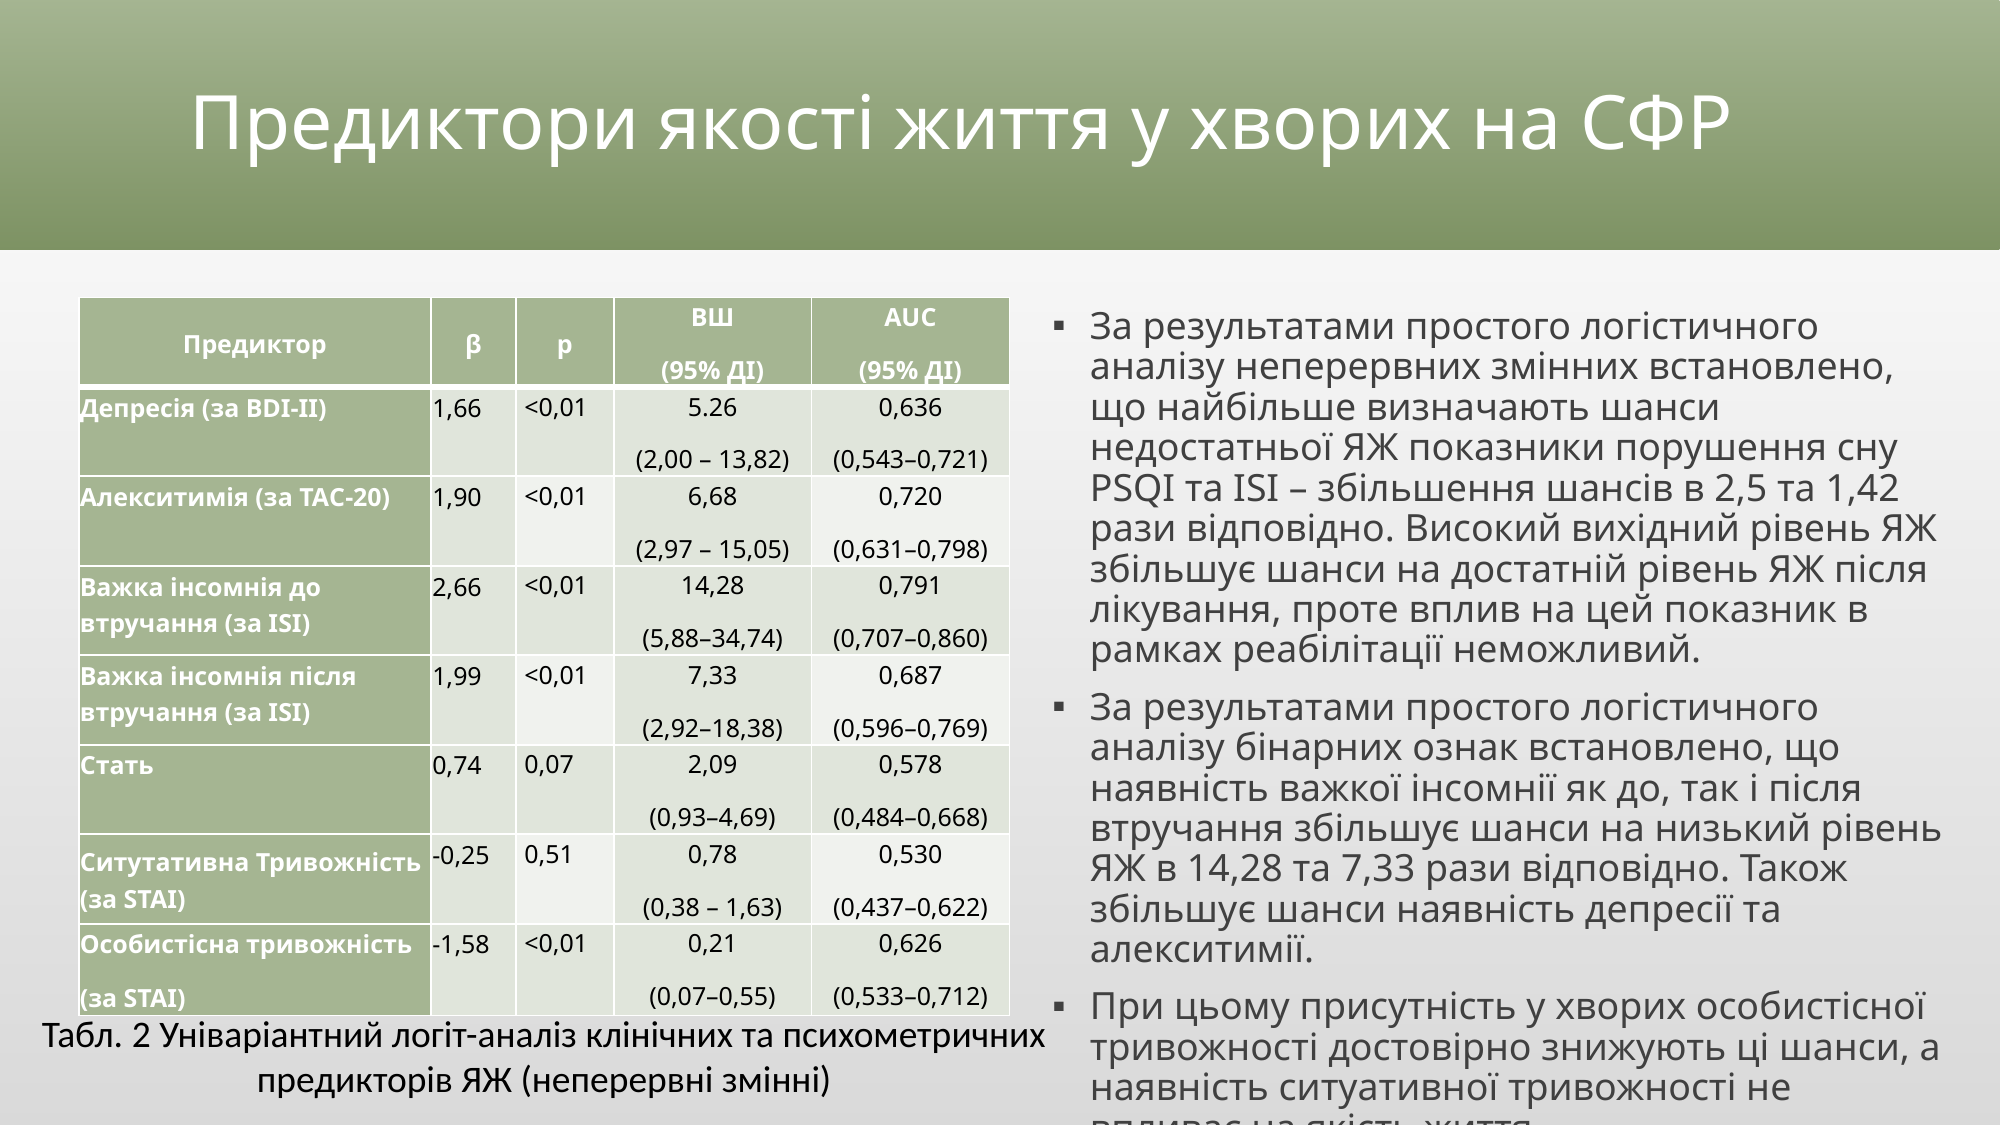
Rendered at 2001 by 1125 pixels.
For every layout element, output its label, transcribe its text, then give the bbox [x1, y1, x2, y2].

table_cell 6,68 (2,97 – 15,05) [615, 477, 811, 565]
table_cell 0,720 (0,631–0,798) [812, 477, 1009, 565]
table_cell 0,21 (0,07–0,55) [615, 925, 811, 1002]
table_cell 0,51 [517, 835, 613, 923]
table_cell 0,78 (0,38 – 1,63) [615, 835, 811, 923]
table_header β [432, 298, 515, 384]
table_header AUC (95% ДІ) [812, 298, 1009, 384]
table_cell Важка інсомнія до втручання (за ISI) [80, 567, 430, 654]
list За результатами простого логістичного аналізу неперервних змінних встановлено, що найбільше визначають шанси недостатньої ЯЖ показники порушення сну PSQI та ISI – збільшення шансів в 2,5 та 1,42 рази відповідно. Високий вихідний рівень ЯЖ збільшує шанси на достатній рівень ЯЖ після лікування, проте вплив на цей показник в рамках реабілітації неможливий. За результатами простого логістичного аналізу бінарних ознак встановлено, що наявність важкої інсомнії як до, так і після втручання збільшує шанси на низький рівень ЯЖ в 14,28 та 7,33 рази відповідно. Також збільшує шанси наявність депресії та алекситимії. При цьому присутність у хворих особистісної тривожності достовірно знижують ці шанси, а наявність ситуативної тривожності не впливає на якість життя. [1037, 299, 1969, 1121]
table_cell <0,01 [517, 925, 613, 1002]
table_header ВШ (95% ДІ) [615, 298, 811, 384]
table_cell 0,530 (0,437–0,622) [812, 835, 1009, 923]
table_cell 7,33 (2,92–18,38) [615, 656, 811, 744]
table_cell 5.26 (2,00 – 13,82) [615, 390, 811, 475]
table_cell <0,01 [517, 477, 613, 565]
table_cell Депресія (за BDI-II) [80, 390, 430, 475]
table_cell 0,07 [517, 746, 613, 833]
table_cell 0,626 (0,533–0,712) [812, 925, 1009, 1002]
table_cell Стать [80, 746, 430, 833]
table_cell 0,791 (0,707–0,860) [812, 567, 1009, 654]
table_cell 2,09 (0,93–4,69) [615, 746, 811, 833]
table_cell <0,01 [517, 656, 613, 744]
table_cell Особистісна тривожність (за STAI) [80, 925, 430, 1002]
table_cell <0,01 [517, 390, 613, 475]
table_cell 1,66 [432, 390, 515, 475]
table_cell -0,25 [432, 835, 515, 923]
table_cell 1,90 [432, 477, 515, 565]
title Предиктори якості життя у хворих на СФР [174, 16, 1825, 234]
table_cell 0,687 (0,596–0,769) [812, 656, 1009, 744]
table_header р [517, 298, 613, 384]
table_header Предиктор [80, 298, 430, 384]
table_cell Ситутативна Тривожність (за STAI) [80, 835, 430, 923]
table_cell -1,58 [432, 925, 515, 1002]
table_cell 14,28 (5,88–34,74) [615, 567, 811, 654]
table_cell Важка інсомнія після втручання (за ISI) [80, 656, 430, 744]
table_cell 0,74 [432, 746, 515, 833]
text_box Табл. 2 Уніваріантний логіт-аналіз клінічних та психометричних предикторів ЯЖ (неперервні змінні) [26, 1002, 1062, 1108]
table_cell 2,66 [432, 567, 515, 654]
table_cell <0,01 [517, 567, 613, 654]
table_cell 0,636 (0,543–0,721) [812, 390, 1009, 475]
table_cell 0,578 (0,484–0,668) [812, 746, 1009, 833]
table_cell Алекситимія (за ТАС-20) [80, 477, 430, 565]
table_cell 1,99 [432, 656, 515, 744]
